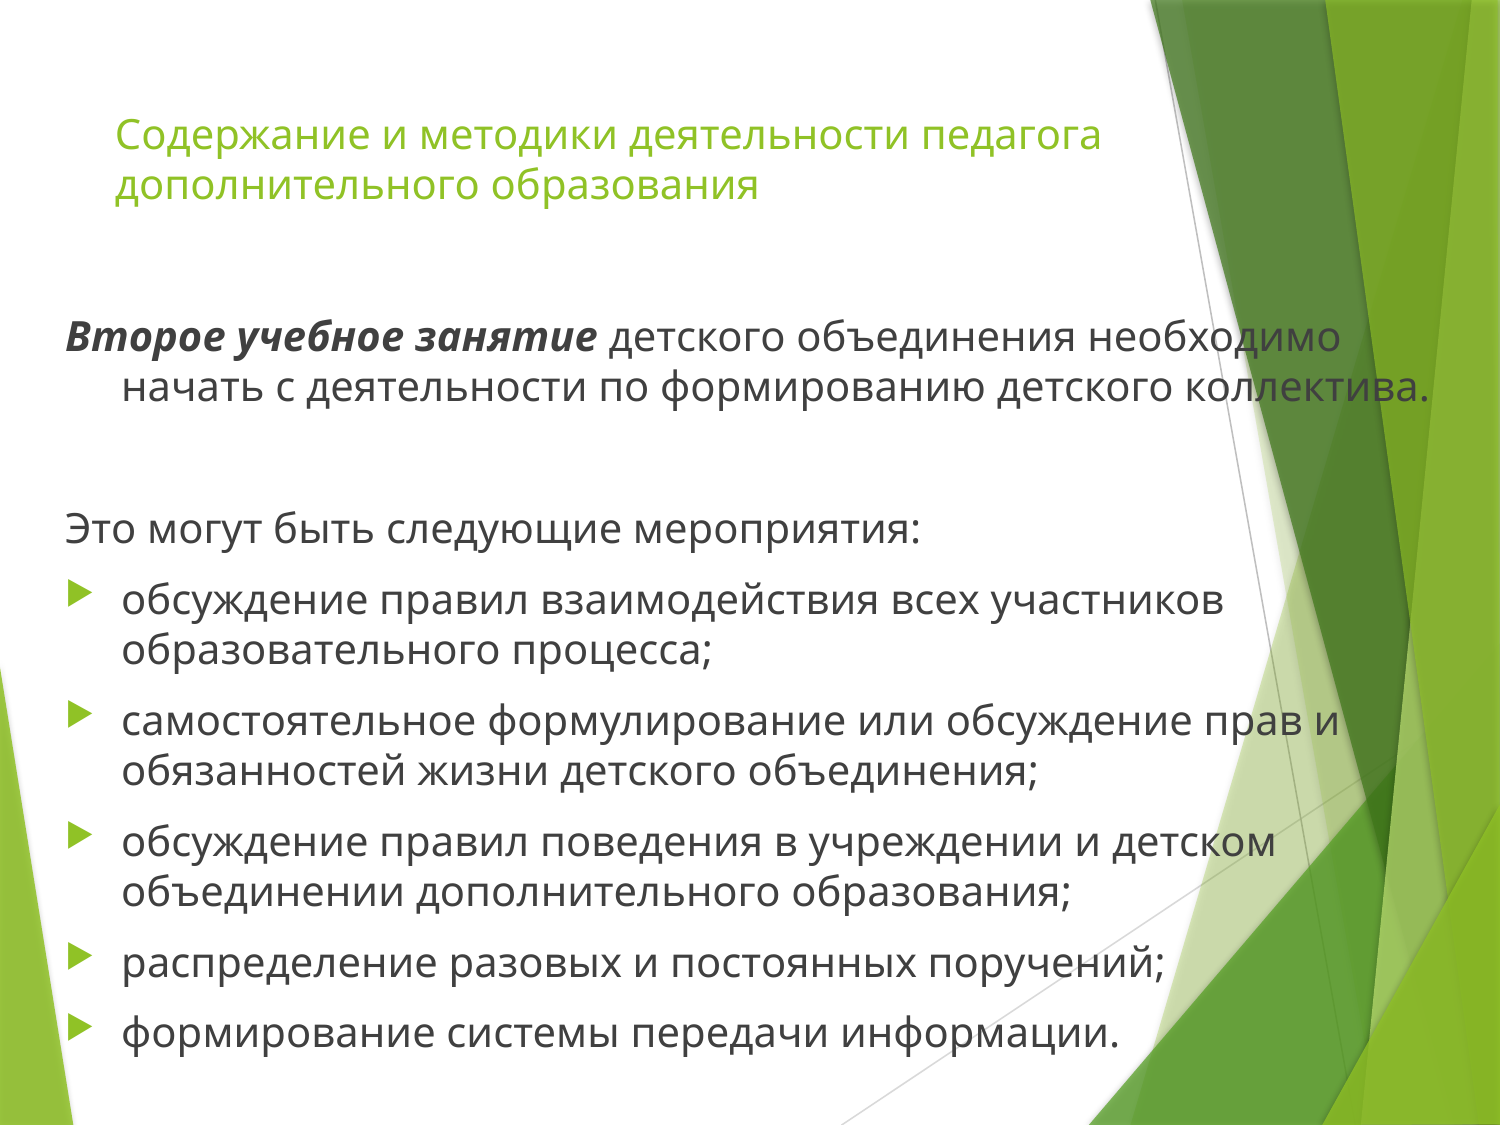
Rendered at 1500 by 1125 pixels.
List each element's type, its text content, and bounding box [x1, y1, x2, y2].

title Содержание и методики деятельности педагога дополнительного образования [99, 99, 1142, 231]
list Второе учебное занятие детского объединения необходимо начать с деятельности по формированию детского коллектива. Это могут быть следующие мероприятия: обсуждение правил взаимодействия всех участников образовательного процесса; самостоятельное формулирование или обсуждение прав и обязанностей жизни детского объединения; обсуждение правил поведения в учреждении и детском объединении дополнительного образования; распределение разовых и постоянных поручений; формирование системы передачи информации. [50, 231, 1475, 1047]
